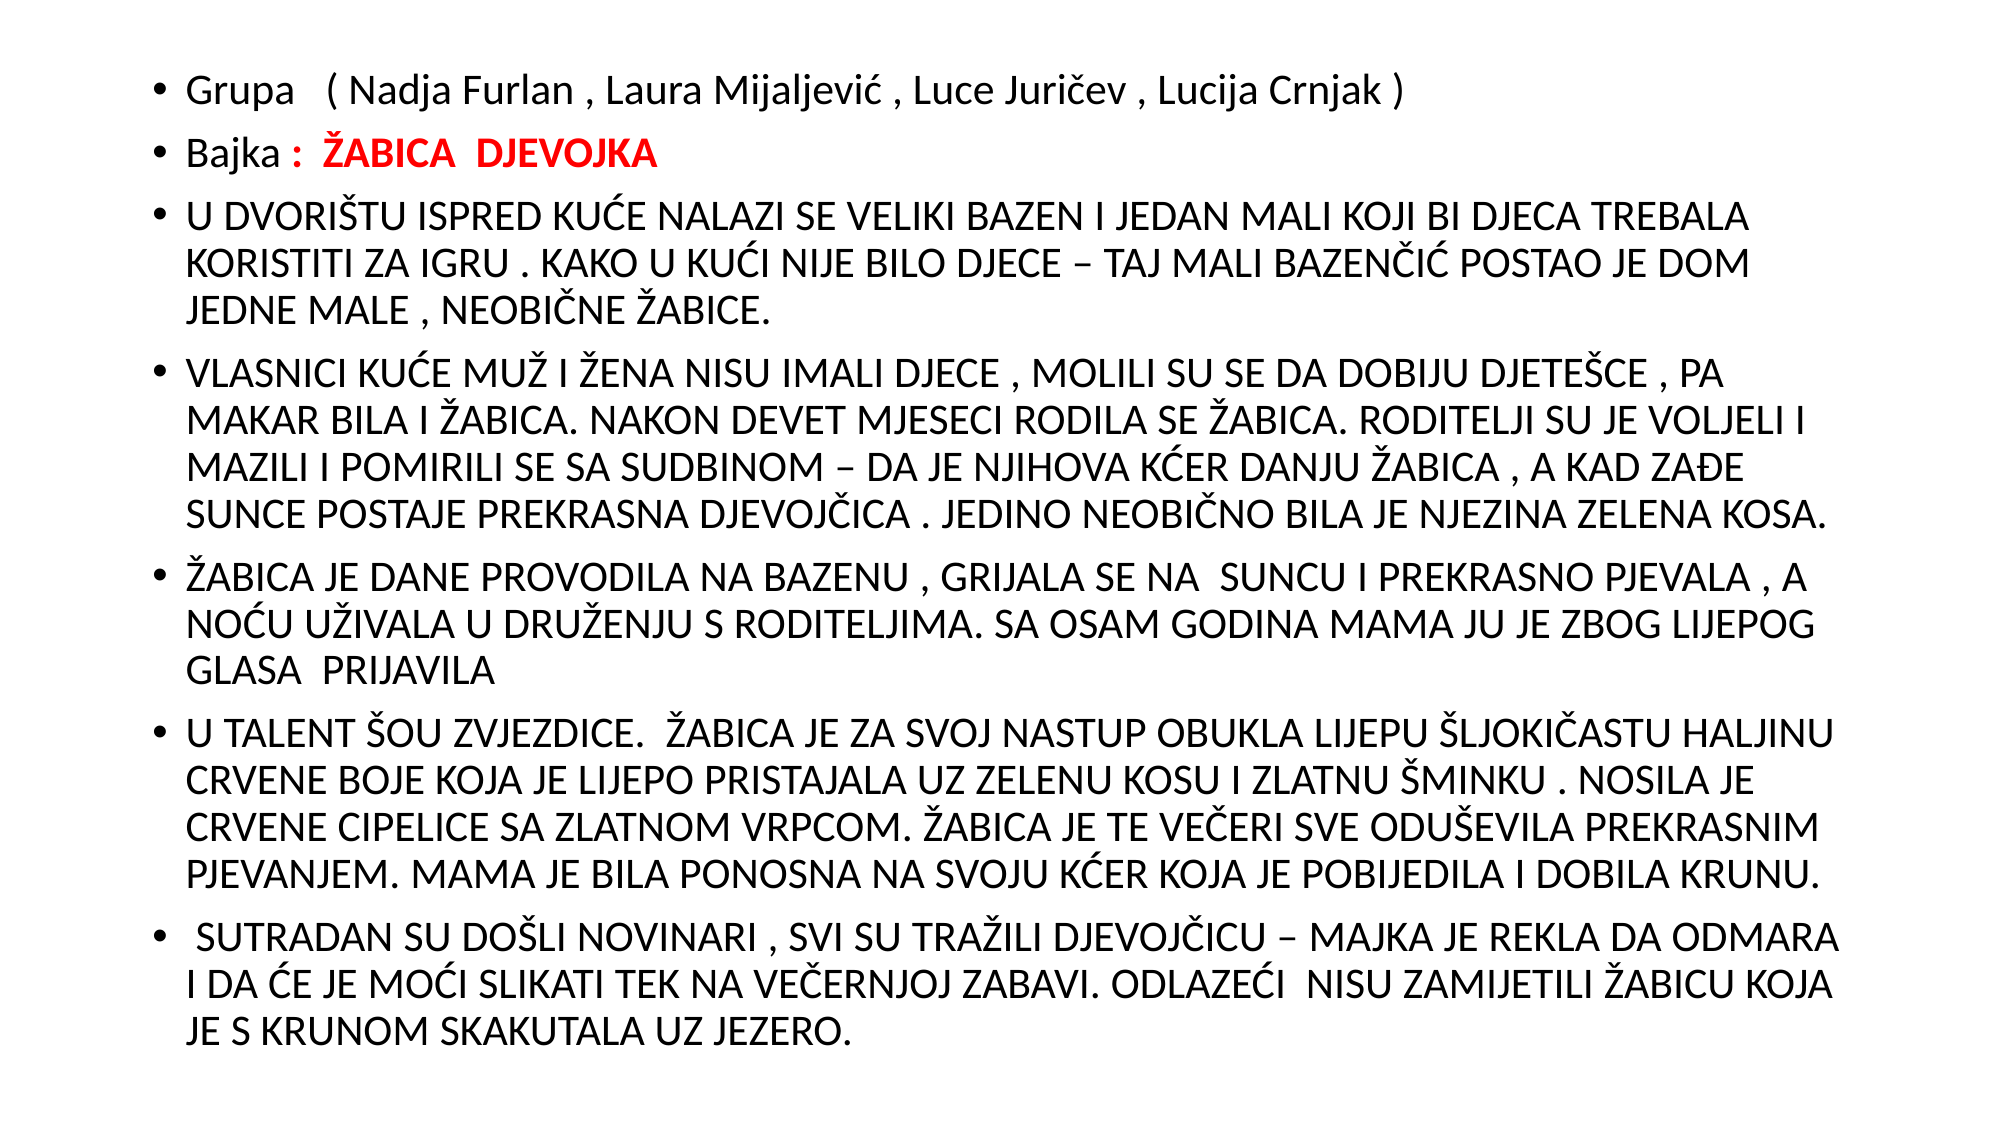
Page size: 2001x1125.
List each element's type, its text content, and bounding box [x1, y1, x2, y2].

list Grupa ( Nadja Furlan , Laura Mijaljević , Luce Juričev , Lucija Crnjak ) Bajka : ŽABICA DJEVOJKA U DVORIŠTU ISPRED KUĆE NALAZI SE VELIKI BAZEN I JEDAN MALI KOJI BI DJECA TREBALA KORISTITI ZA IGRU . KAKO U KUĆI NIJE BILO DJECE – TAJ MALI BAZENČIĆ POSTAO JE DOM JEDNE MALE , NEOBIČNE ŽABICE. VLASNICI KUĆE MUŽ I ŽENA NISU IMALI DJECE , MOLILI SU SE DA DOBIJU DJETEŠCE , PA MAKAR BILA I ŽABICA. NAKON DEVET MJESECI RODILA SE ŽABICA. RODITELJI SU JE VOLJELI I MAZILI I POMIRILI SE SA SUDBINOM – DA JE NJIHOVA KĆER DANJU ŽABICA , A KAD ZAĐE SUNCE POSTAJE PREKRASNA DJEVOJČICA . JEDINO NEOBIČNO BILA JE NJEZINA ZELENA KOSA. ŽABICA JE DANE PROVODILA NA BAZENU , GRIJALA SE NA SUNCU I PREKRASNO PJEVALA , A NOĆU UŽIVALA U DRUŽENJU S RODITELJIMA. SA OSAM GODINA MAMA JU JE ZBOG LIJEPOG GLASA PRIJAVILA U TALENT ŠOU ZVJEZDICE. ŽABICA JE ZA SVOJ NASTUP OBUKLA LIJEPU ŠLJOKIČASTU HALJINU CRVENE BOJE KOJA JE LIJEPO PRISTAJALA UZ ZELENU KOSU I ZLATNU ŠMINKU . NOSILA JE CRVENE CIPELICE SA ZLATNOM VRPCOM. ŽABICA JE TE VEČERI SVE ODUŠEVILA PREKRASNIM PJEVANJEM. MAMA JE BILA PONOSNA NA SVOJU KĆER KOJA JE POBIJEDILA I DOBILA KRUNU. SUTRADAN SU DOŠLI NOVINARI , SVI SU TRAŽILI DJEVOJČICU – MAJKA JE REKLA DA ODMARA I DA ĆE JE MOĆI SLIKATI TEK NA VEČERNJOJ ZABAVI. ODLAZEĆI NISU ZAMIJETILI ŽABICU KOJA JE S KRUNOM SKAKUTALA UZ JEZERO. [137, 59, 1863, 1091]
